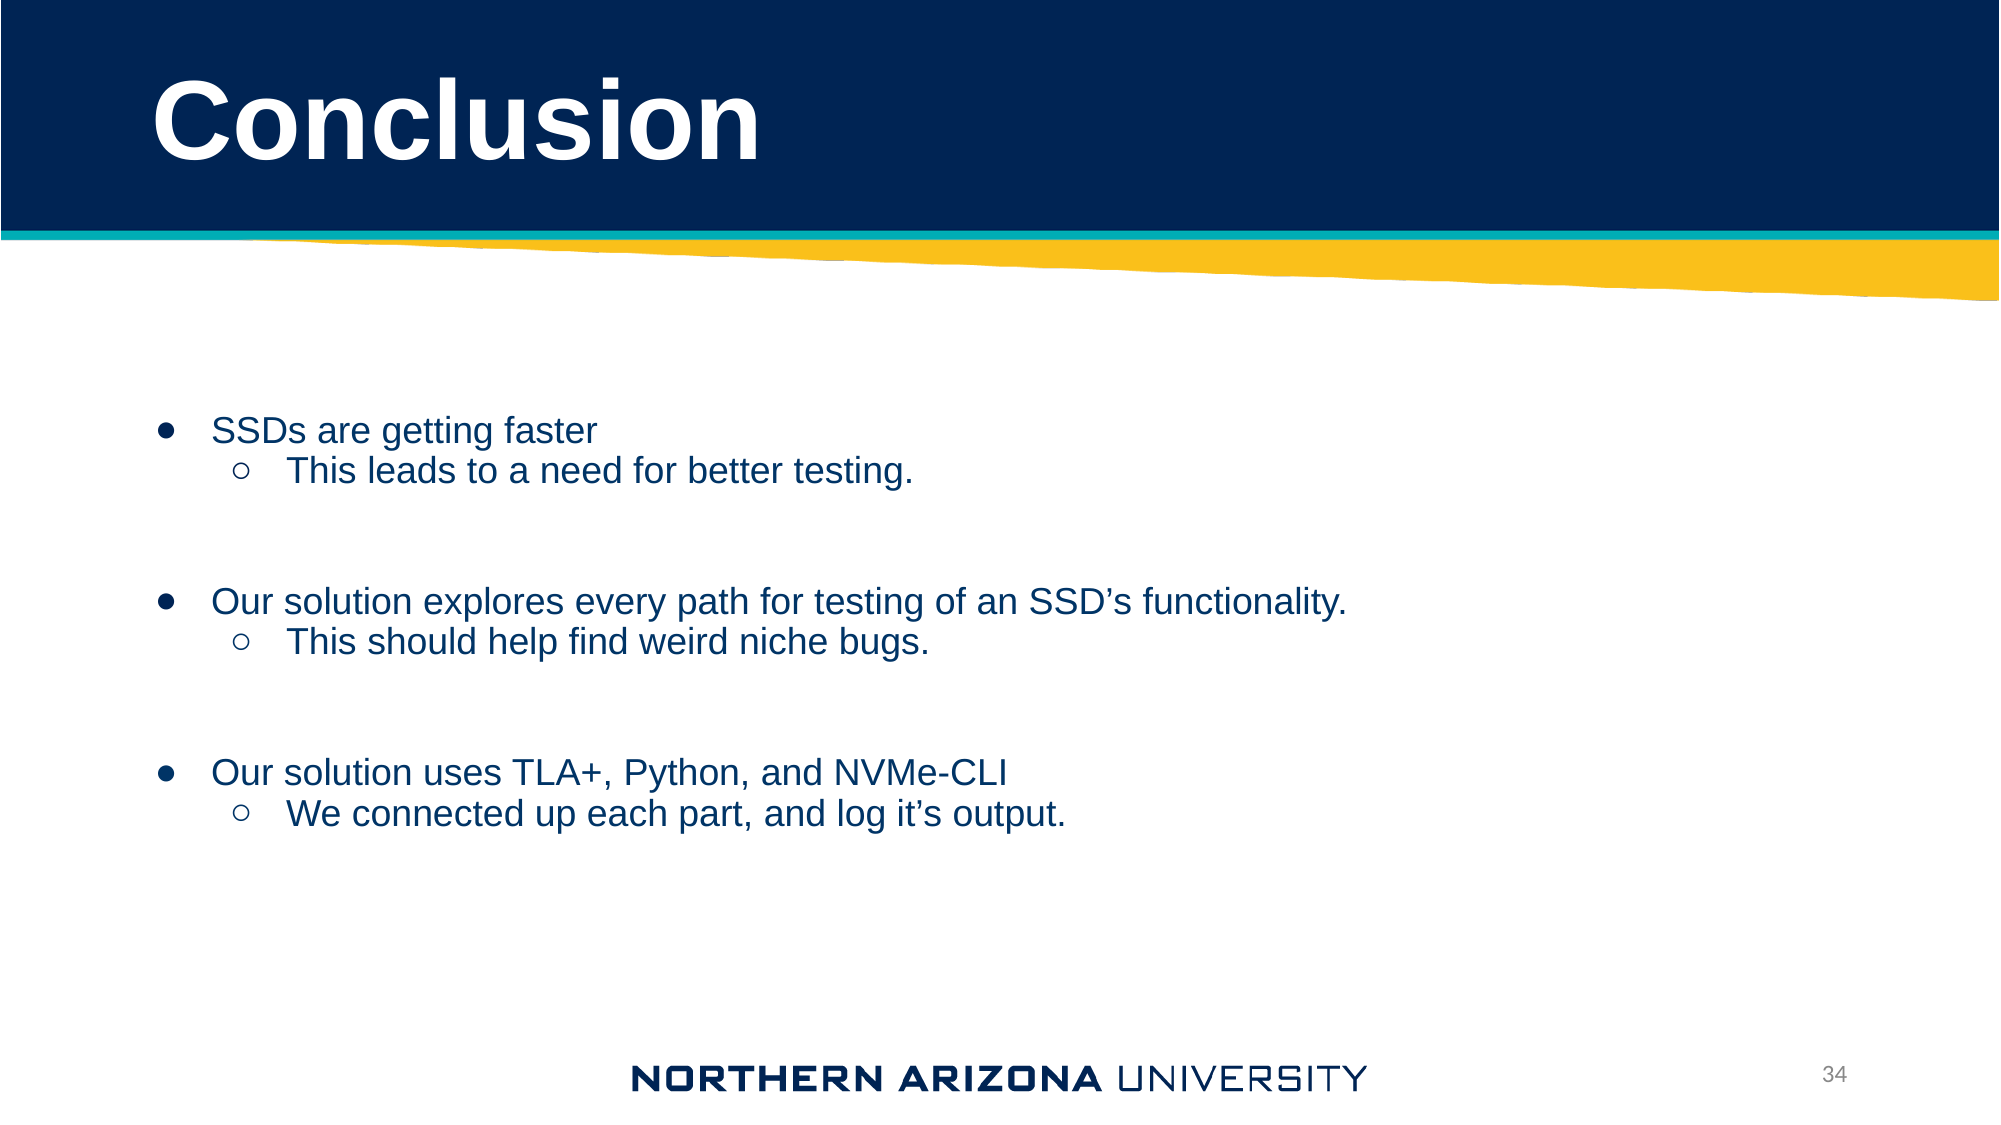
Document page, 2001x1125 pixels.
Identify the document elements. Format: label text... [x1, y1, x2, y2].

picture [0, 0, 2000, 229]
text_box SSDs are getting faster This leads to a need for better testing. Our solution explores every path for testing of an SSD’s functionality. This should help find weird niche bugs. Our solution uses TLA+, Python, and NVMe-CLI We connected up each part, and log it’s output. [121, 333, 1846, 1024]
picture [632, 1065, 1367, 1092]
slide_number ‹#› [1412, 1042, 1863, 1103]
picture [0, 232, 2000, 309]
